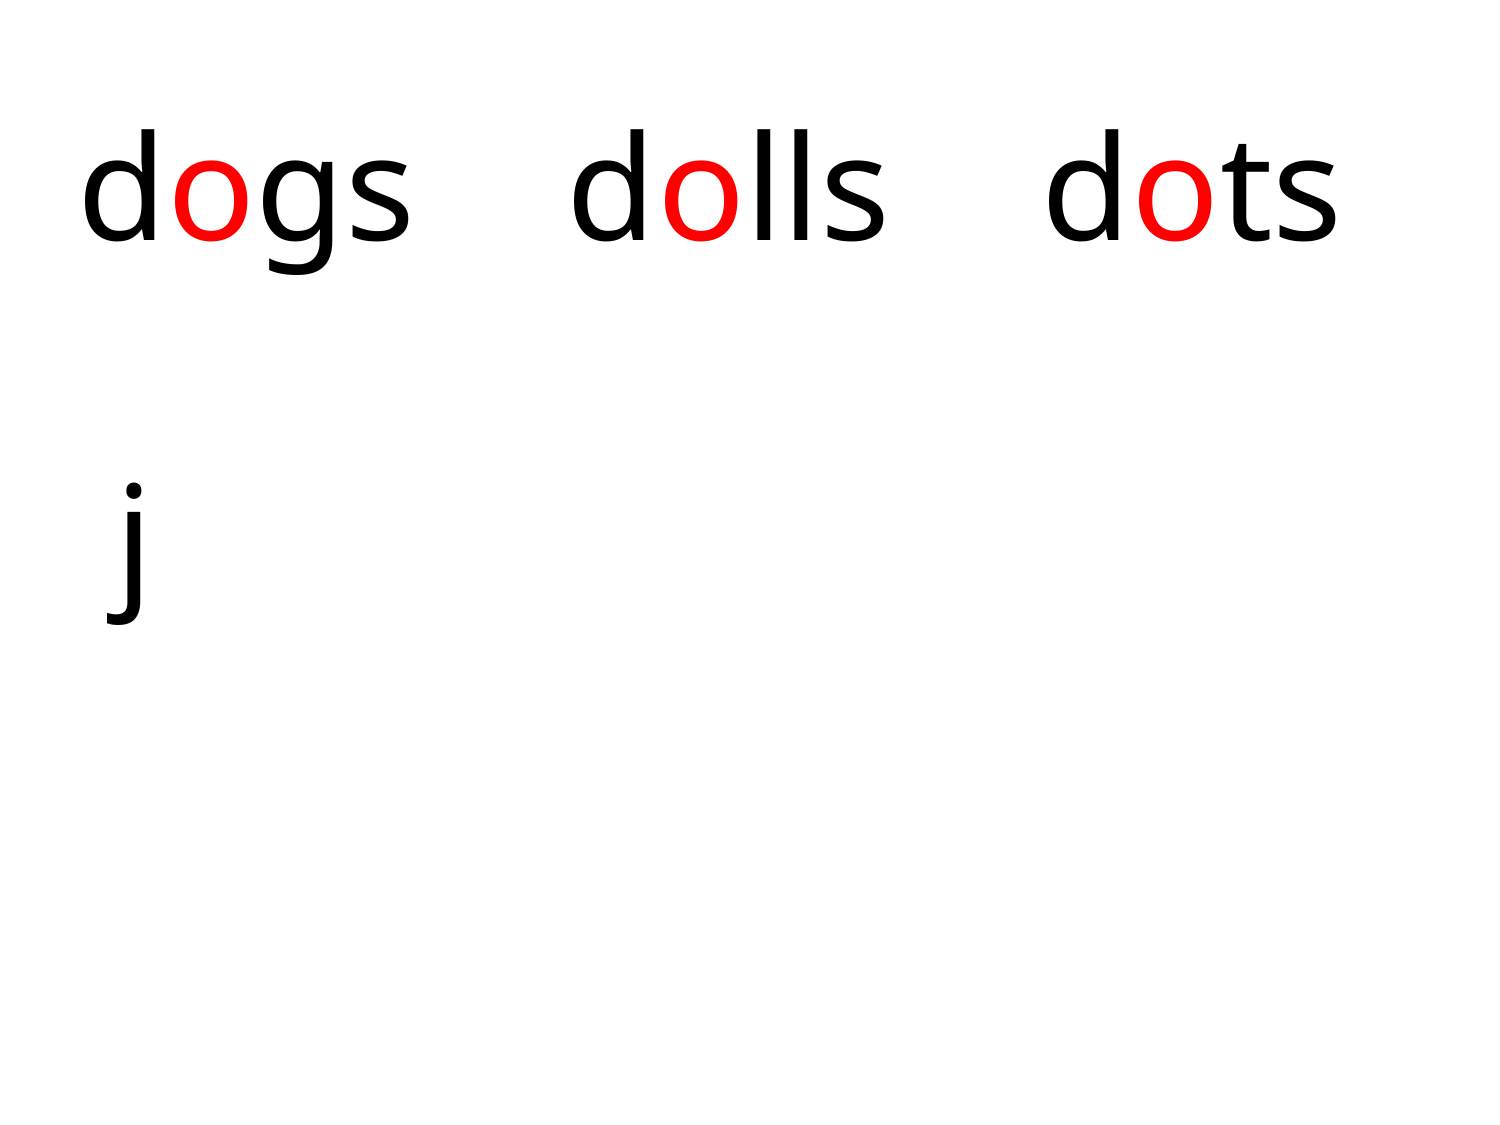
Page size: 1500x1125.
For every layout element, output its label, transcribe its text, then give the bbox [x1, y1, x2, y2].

text_box dogs dolls dots j [25, 87, 1485, 627]
